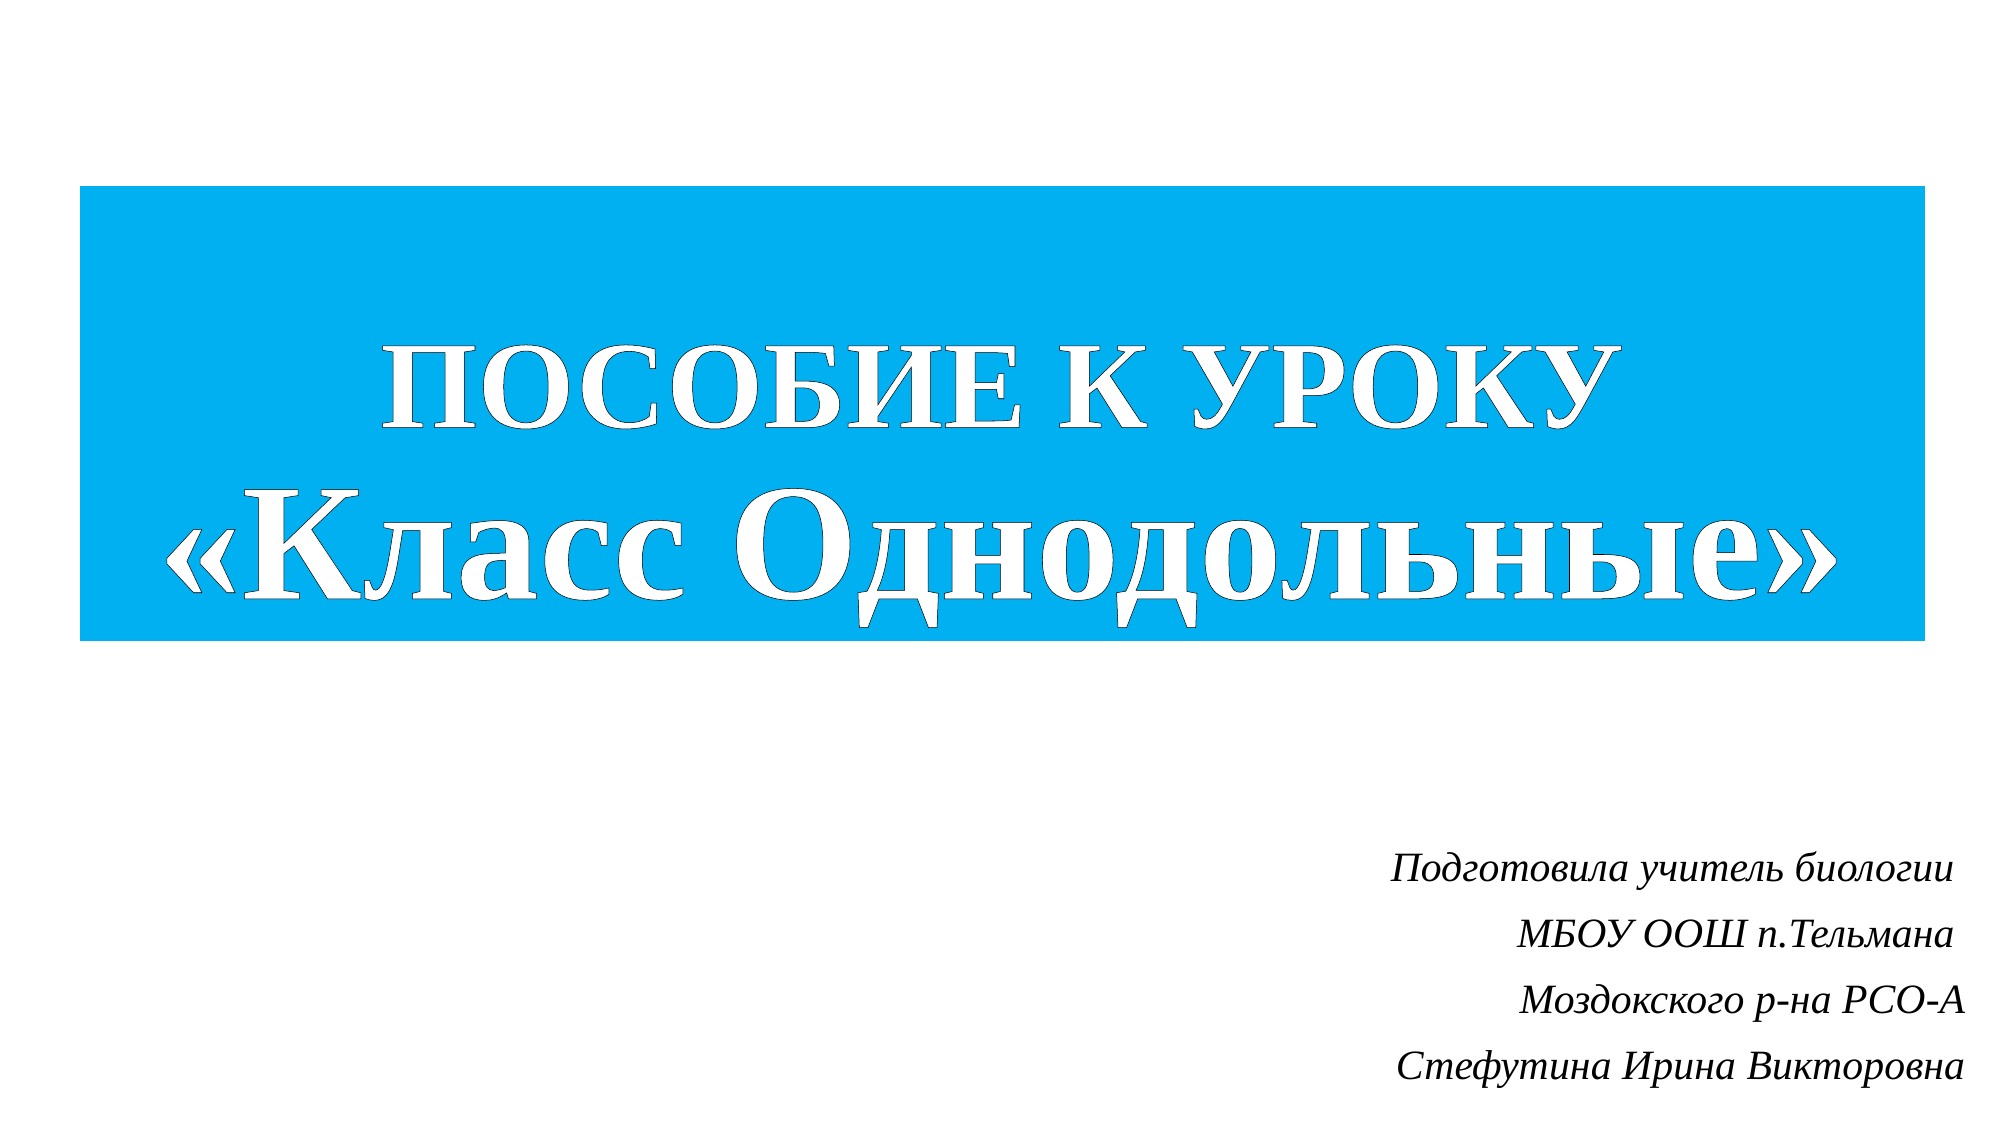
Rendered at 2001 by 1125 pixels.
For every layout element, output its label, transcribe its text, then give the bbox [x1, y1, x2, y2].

title ПОСОБИЕ К УРОКУ «Класс Однодольные» [77, 183, 1928, 644]
subtitle Подготовила учитель биологии МБОУ ООШ п.Тельмана Моздокского р-на РСО-А Стефутина Ирина Викторовна [1276, 838, 1981, 1110]
